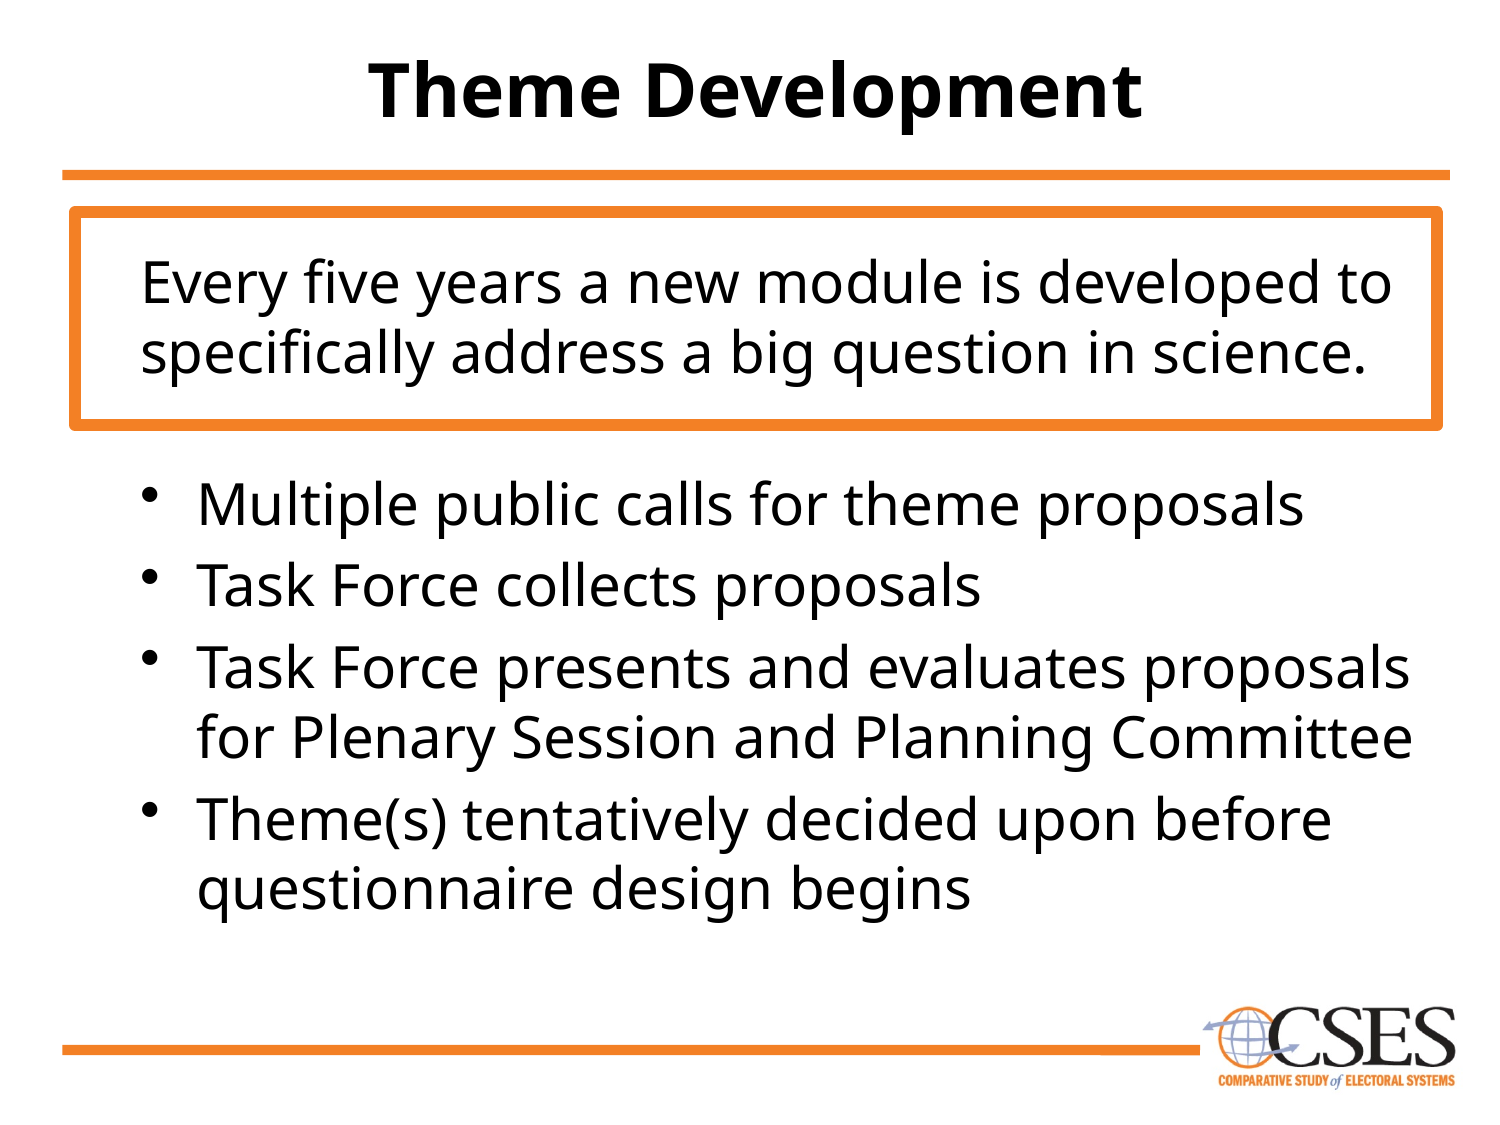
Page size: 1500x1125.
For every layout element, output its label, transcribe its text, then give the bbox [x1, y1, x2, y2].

title Theme Development [74, 24, 1438, 151]
text_box [73, 210, 1439, 427]
picture [1200, 999, 1463, 1095]
list Every five years a new module is developed to specifically address a big question in science. Multiple public calls for theme proposals Task Force collects proposals Task Force presents and evaluates proposals for Plenary Session and Planning Committee Theme(s) tentatively decided upon before questionnaire design begins [124, 237, 1451, 951]
